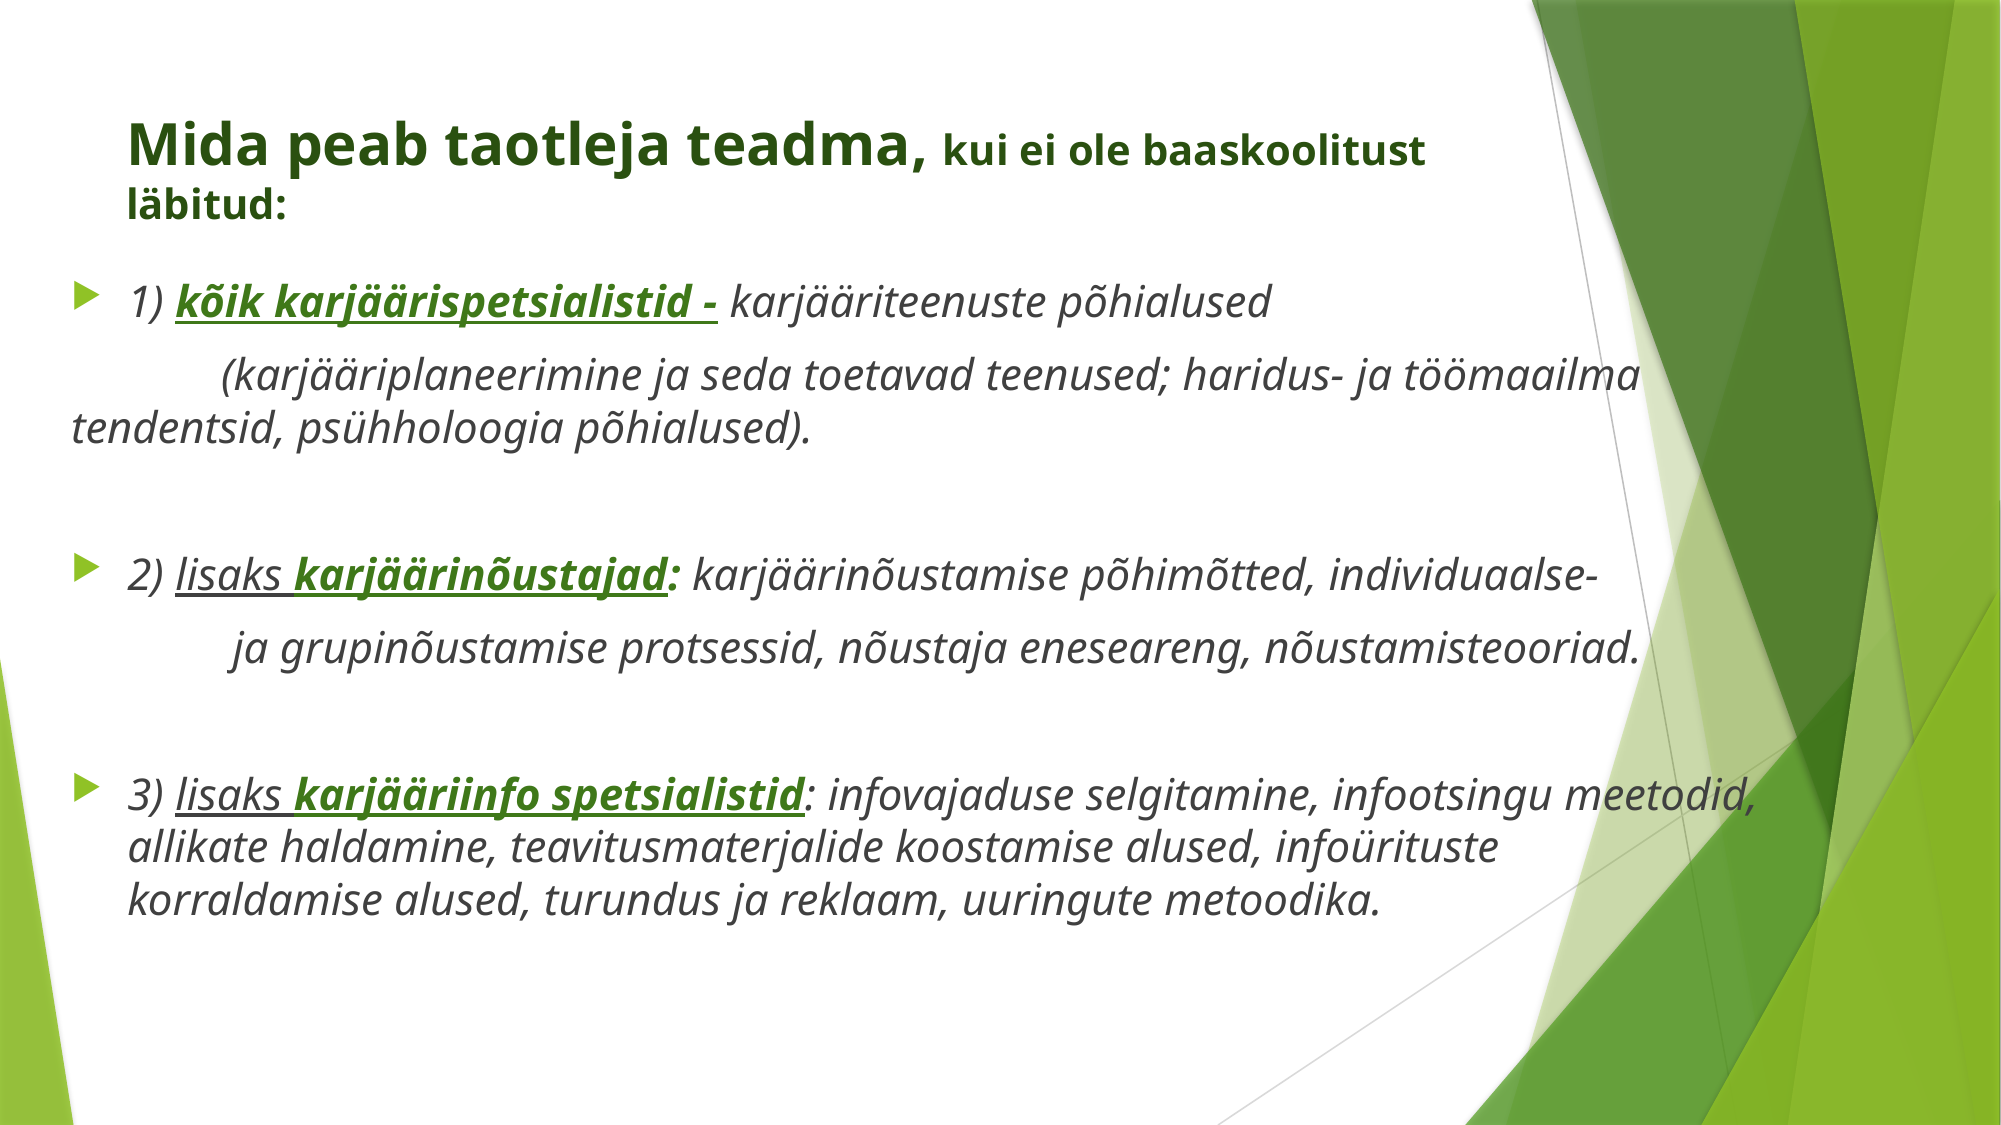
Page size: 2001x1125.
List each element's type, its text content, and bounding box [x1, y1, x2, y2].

title Mida peab taotleja teadma, kui ei ole baaskoolitust läbitud: [111, 99, 1522, 232]
list 1) kõik karjäärispetsialistid - karjääriteenuste põhialused (karjääriplaneerimine ja seda toetavad teenused; haridus- ja töömaailma tendentsid, psühholoogia põhialused). 2) lisaks karjäärinõustajad: karjäärinõustamise põhimõtted, individuaalse- ja grupinõustamise protsessid, nõustaja eneseareng, nõustamisteooriad. 3) lisaks karjääriinfo spetsialistid: infovajaduse selgitamine, infootsingu meetodid, allikate haldamine, teavitusmaterjalide koostamise alused, infoürituste korraldamise alused, turundus ja reklaam, uuringute metoodika. [55, 266, 1781, 1125]
